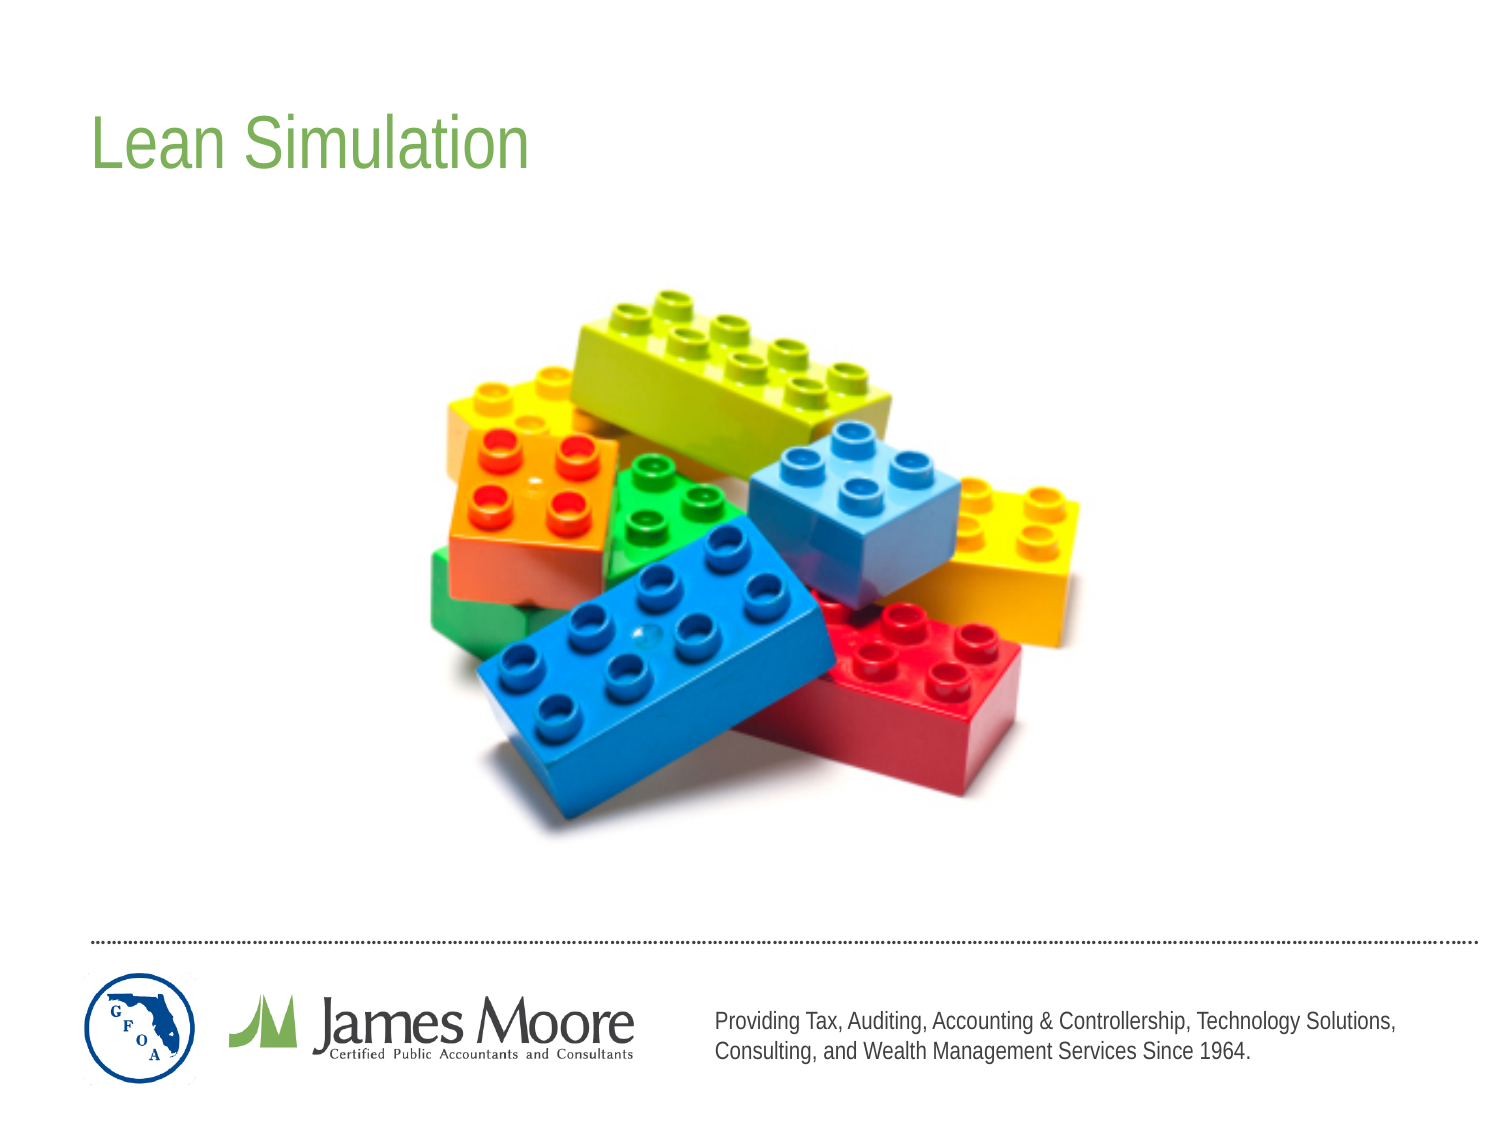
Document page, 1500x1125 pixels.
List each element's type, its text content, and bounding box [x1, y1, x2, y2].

picture [76, 965, 202, 1091]
picture [376, 274, 1128, 863]
title Lean Simulation [75, 45, 1425, 233]
picture [212, 974, 650, 1079]
